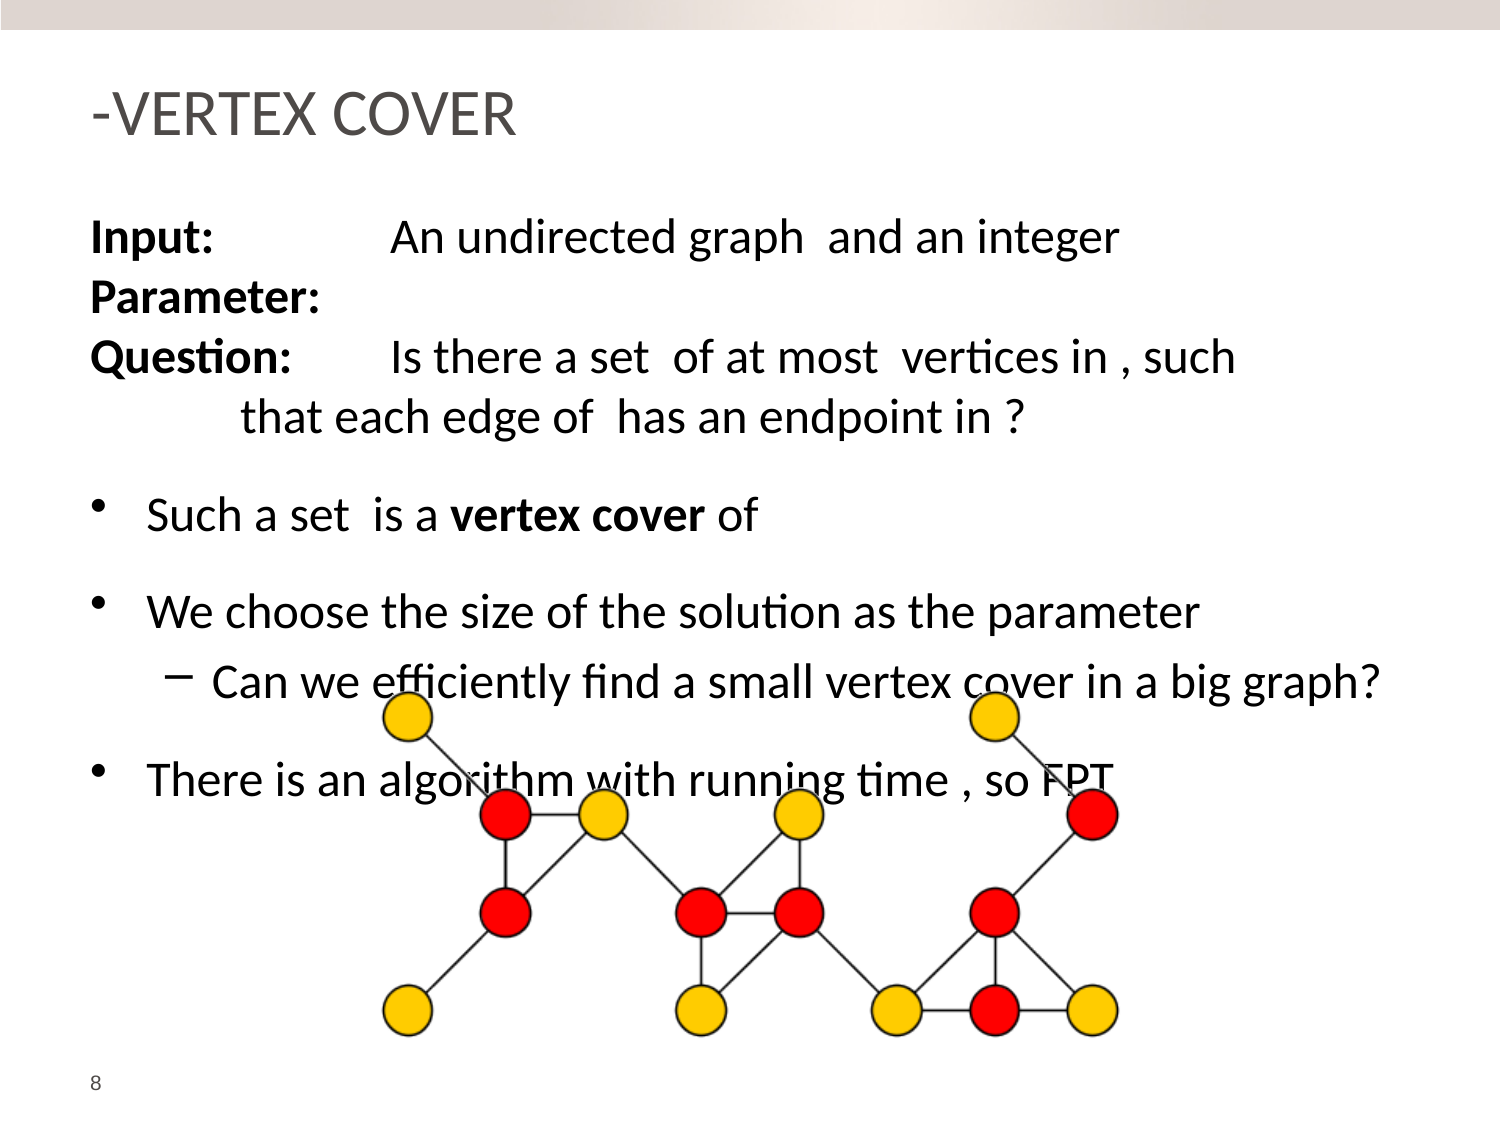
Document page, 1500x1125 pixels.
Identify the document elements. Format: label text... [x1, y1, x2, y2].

picture [347, 656, 1153, 1071]
slide_number 8 [75, 1069, 396, 1115]
picture [0, 0, 1500, 30]
